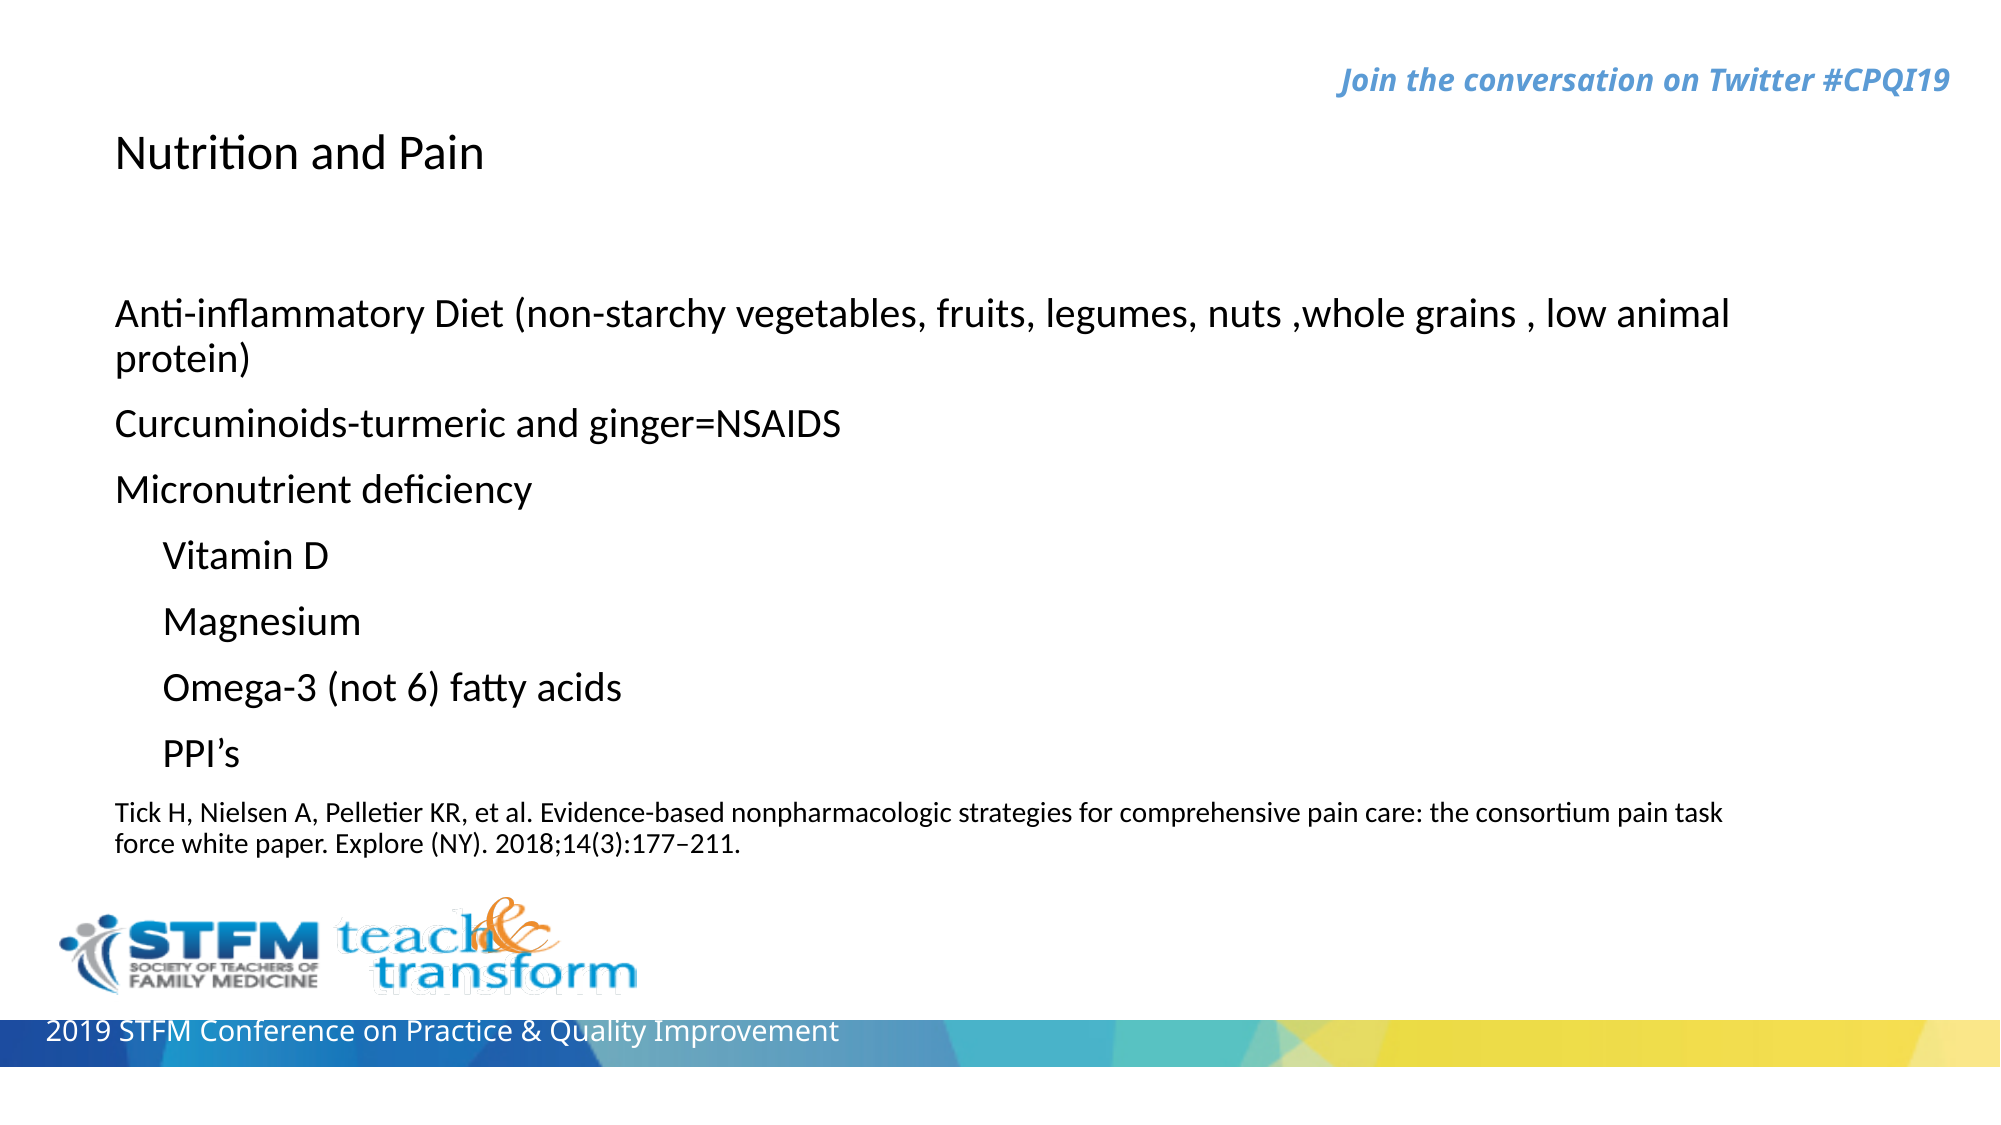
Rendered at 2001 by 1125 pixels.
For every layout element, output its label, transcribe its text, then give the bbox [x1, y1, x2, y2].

title Nutrition and Pain [99, 99, 1800, 276]
picture [59, 897, 637, 1002]
picture [554, 1022, 567, 1039]
picture [0, 1020, 2000, 1067]
picture [410, 1023, 418, 1031]
picture [524, 1031, 533, 1039]
picture [98, 1022, 106, 1031]
picture [172, 1020, 185, 1036]
list Anti-inflammatory Diet (non-starchy vegetables, fruits, legumes, nuts ,whole grains , low animal protein) Curcuminoids-turmeric and ginger=NSAIDS Micronutrient deficiency Vitamin D Magnesium Omega-3 (not 6) fatty acids PPI’s Tick H, Nielsen A, Pelletier KR, et al. Evidence-based nonpharmacologic strategies for comprehensive pain care: the consortium pain task force white paper. Explore (NY). 2018;14(3):177–211. [99, 276, 1800, 875]
picture [66, 1022, 75, 1039]
